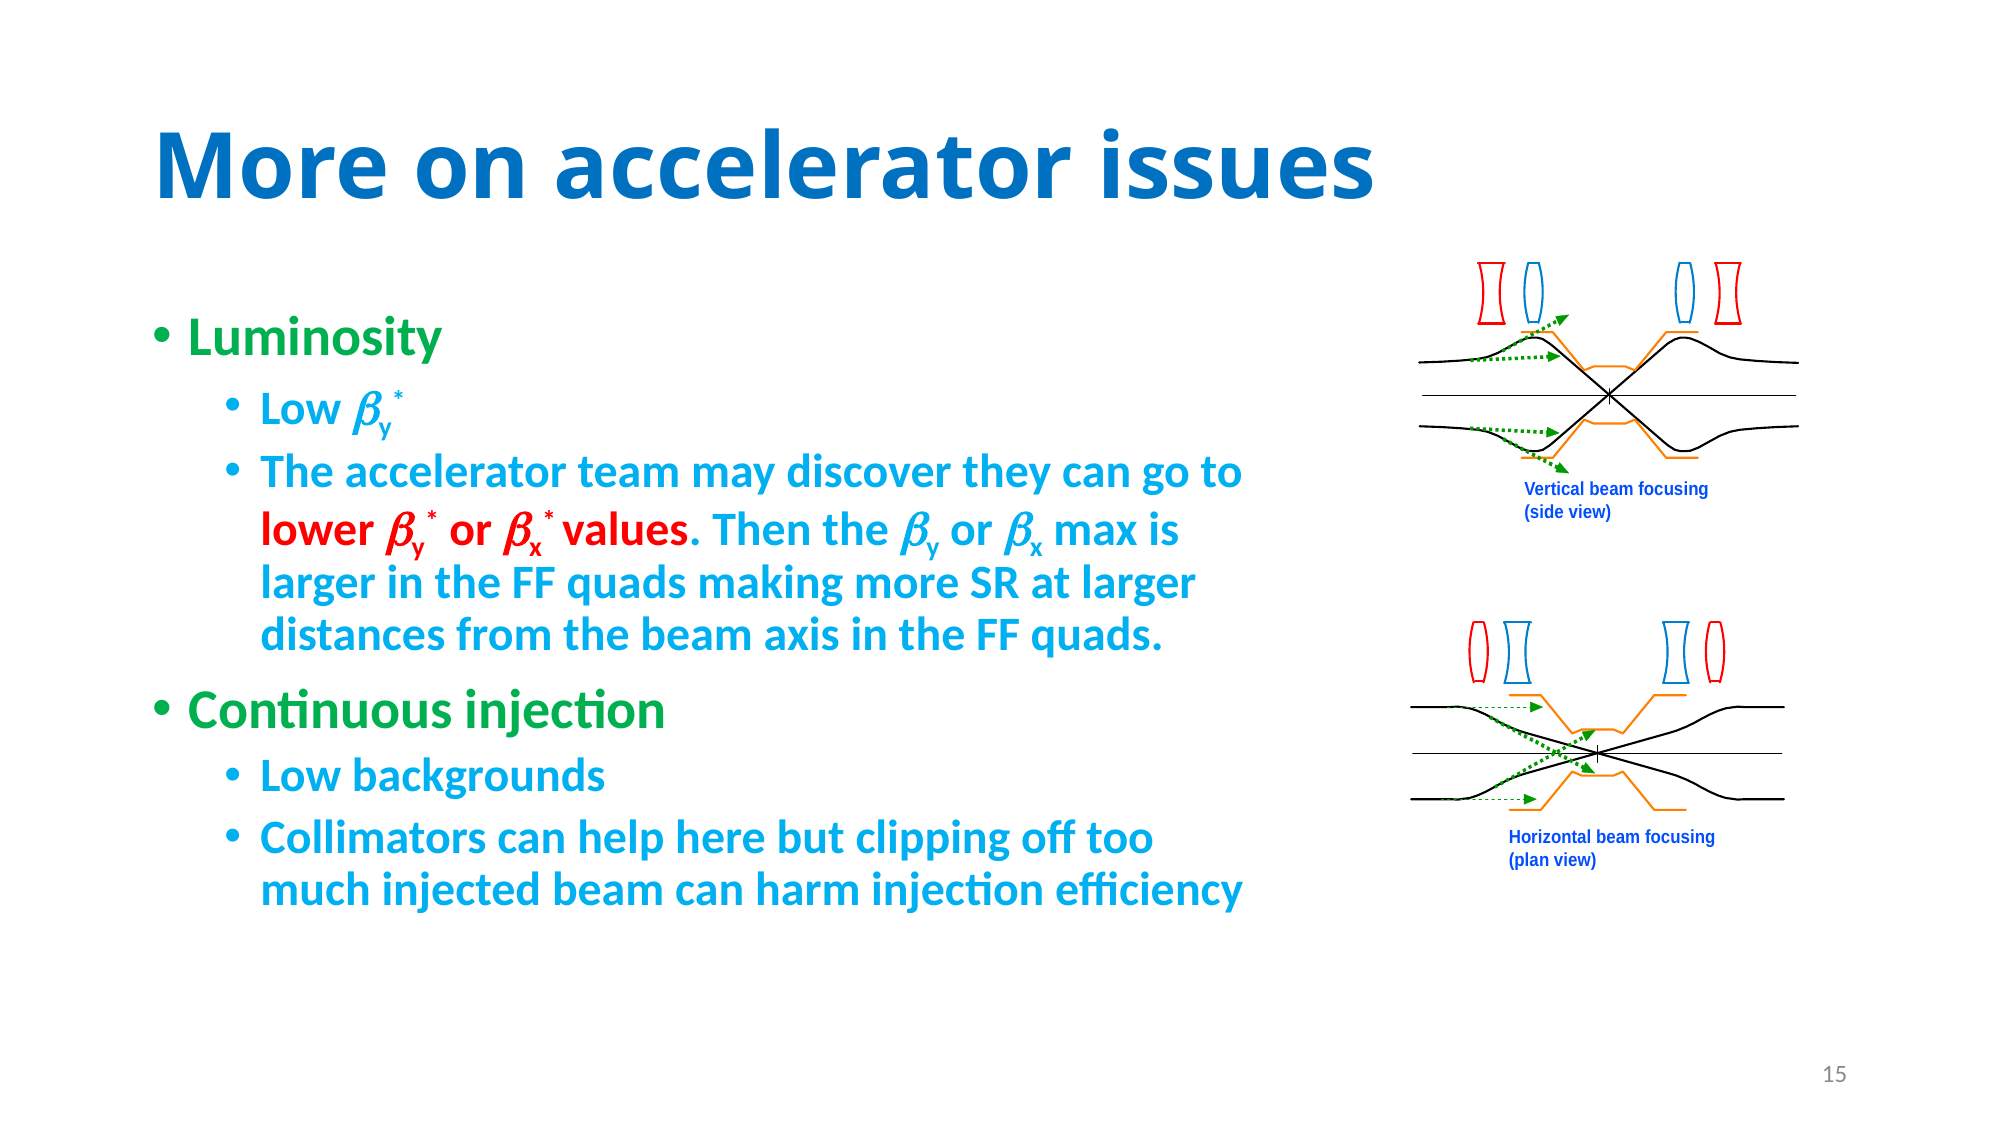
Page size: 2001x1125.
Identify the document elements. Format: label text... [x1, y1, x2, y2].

slide_number 15 [1412, 1066, 1863, 1103]
picture [1277, 183, 1942, 1066]
list Luminosity Low y* The accelerator team may discover they can go to lower y* or x* values. Then the y or x max is larger in the FF quads making more SR at larger distances from the beam axis in the FF quads. Continuous injection Low backgrounds Collimators can help here but clipping off too much injected beam can harm injection efficiency [137, 299, 1277, 1014]
title More on accelerator issues [137, 59, 1863, 278]
